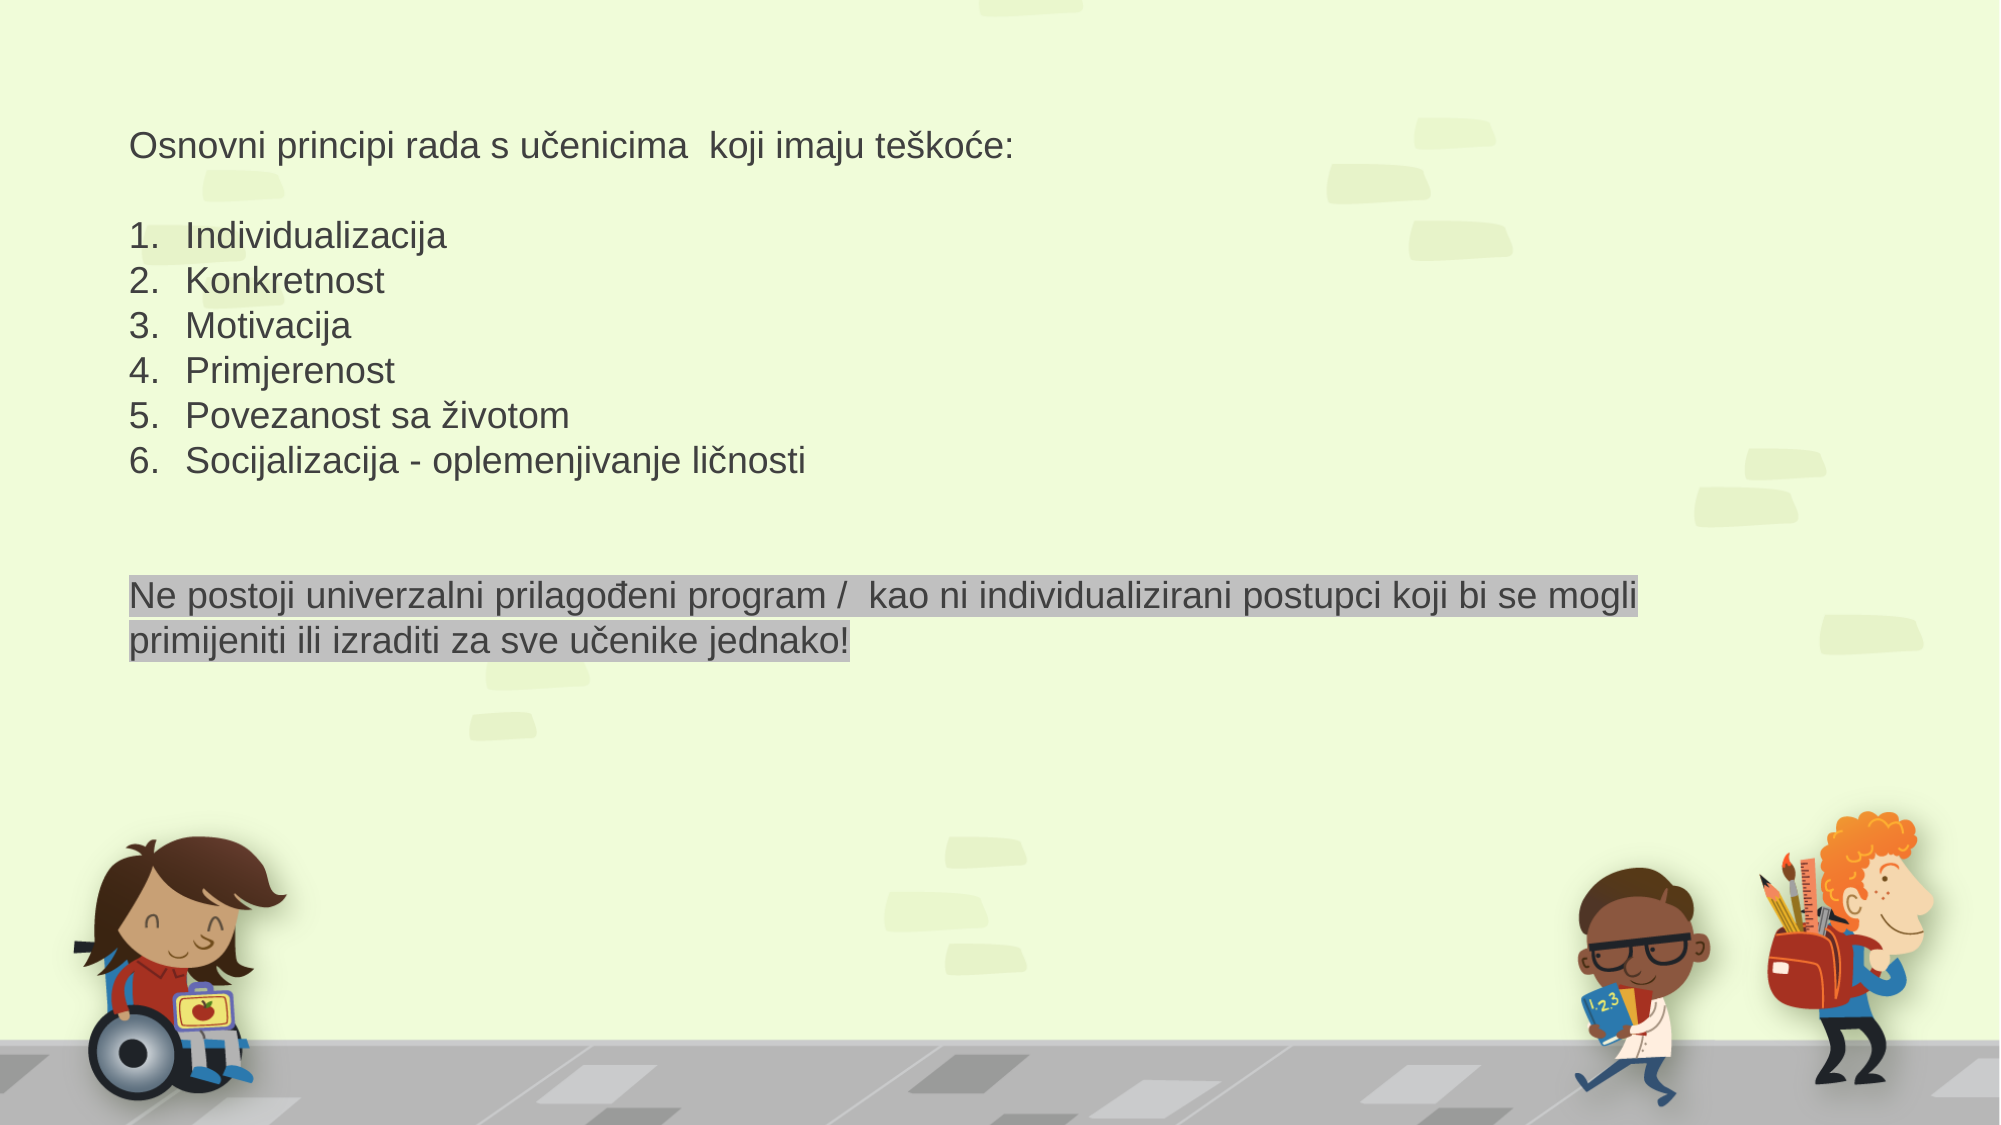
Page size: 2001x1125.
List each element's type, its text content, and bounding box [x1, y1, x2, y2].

picture [0, 0, 2000, 1125]
text_box Osnovni principi rada s učenicima koji imaju teškoće: Individualizacija Konkretnost Motivacija Primjerenost Povezanost sa životom Socijalizacija - oplemenjivanje ličnosti Ne postoji univerzalni prilagođeni program / kao ni individualizirani postupci koji bi se mogli primijeniti ili izraditi za sve učenike jednako! [114, 113, 1792, 669]
